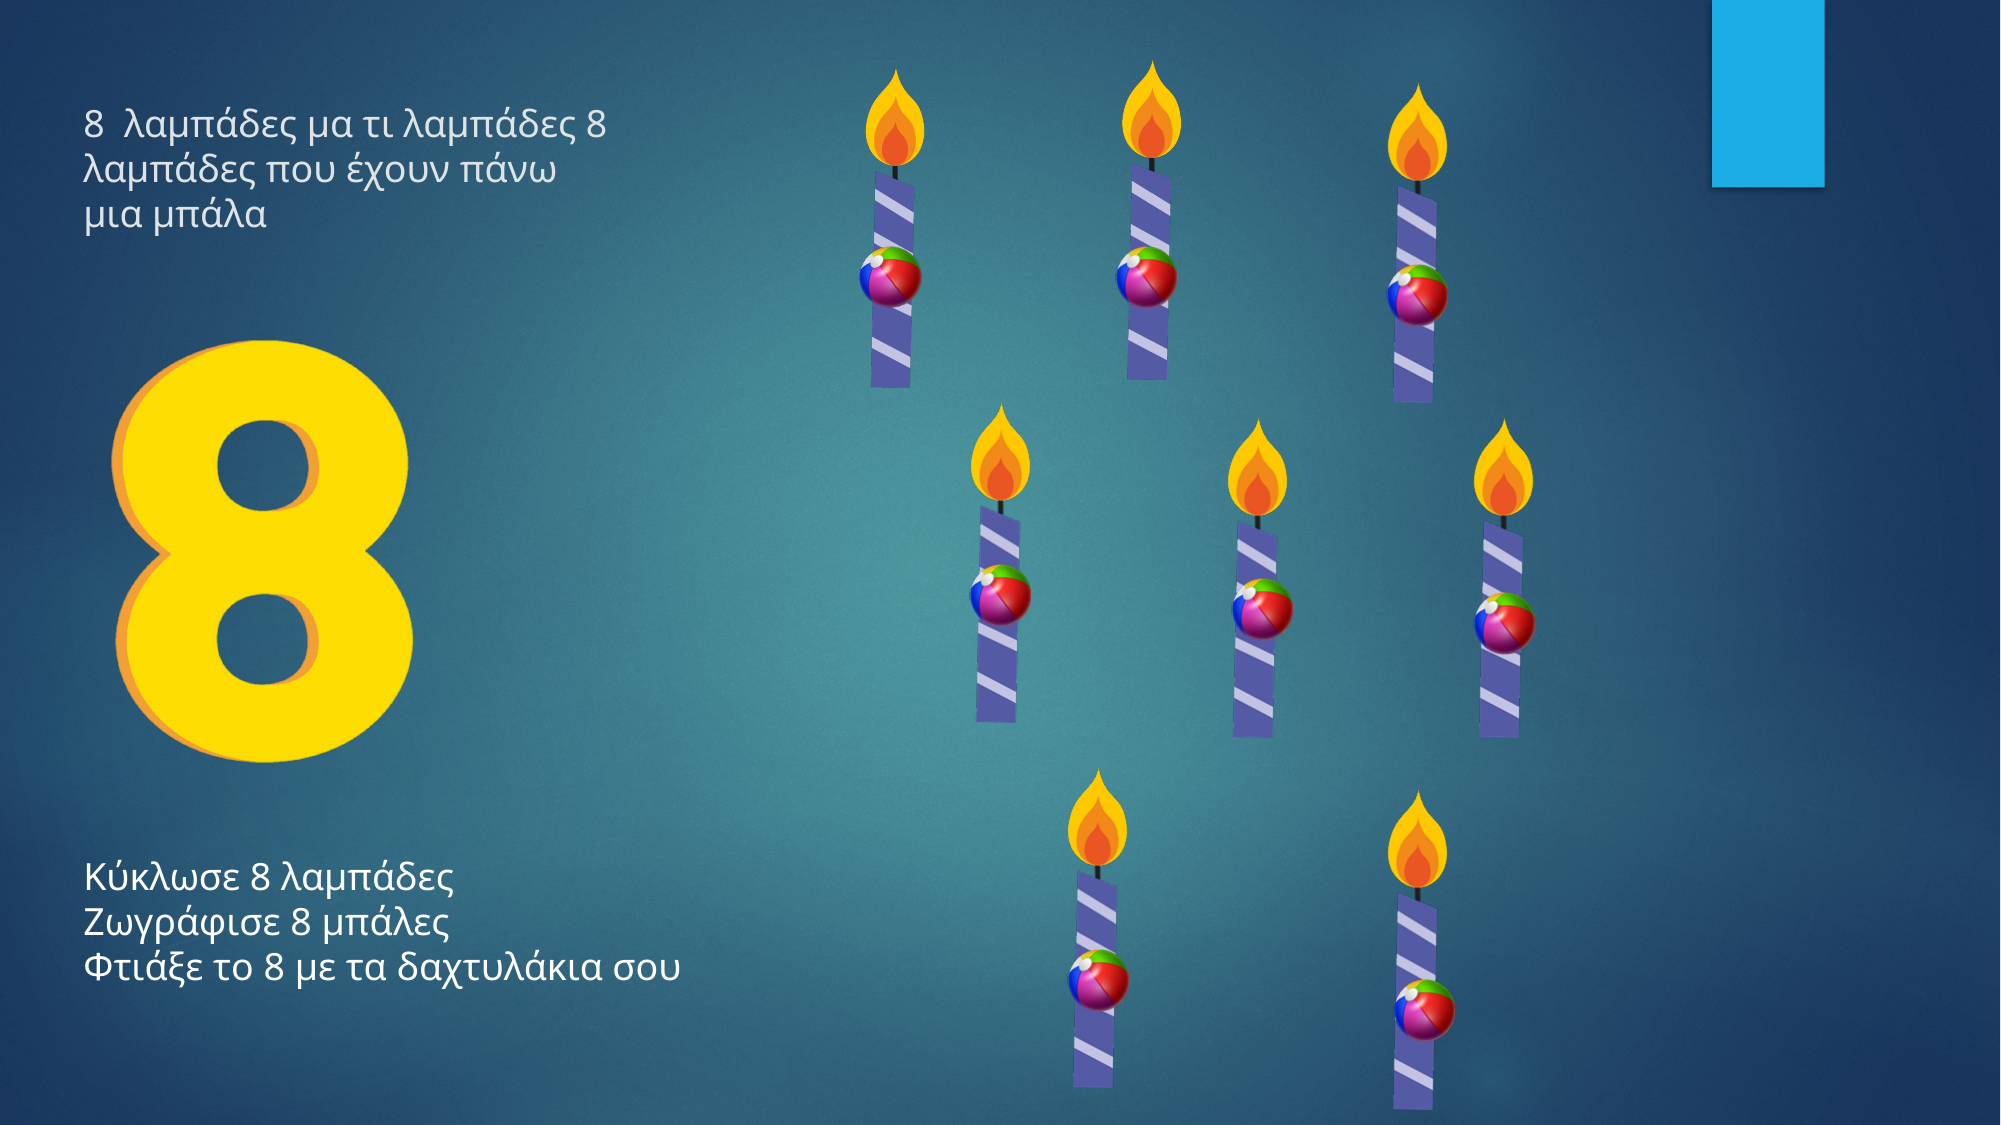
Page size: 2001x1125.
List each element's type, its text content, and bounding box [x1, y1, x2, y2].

title 8 λαμπάδες μα τι λαμπάδες 8 λαμπάδες που έχουν πάνω μια μπάλα [68, 92, 627, 331]
picture [0, 0, 2001, 1125]
text_box Κύκλωσε 8 λαμπάδες Ζωγράφισε 8 μπάλες Φτιάξε το 8 με τα δαχτυλάκια σου [68, 845, 733, 996]
